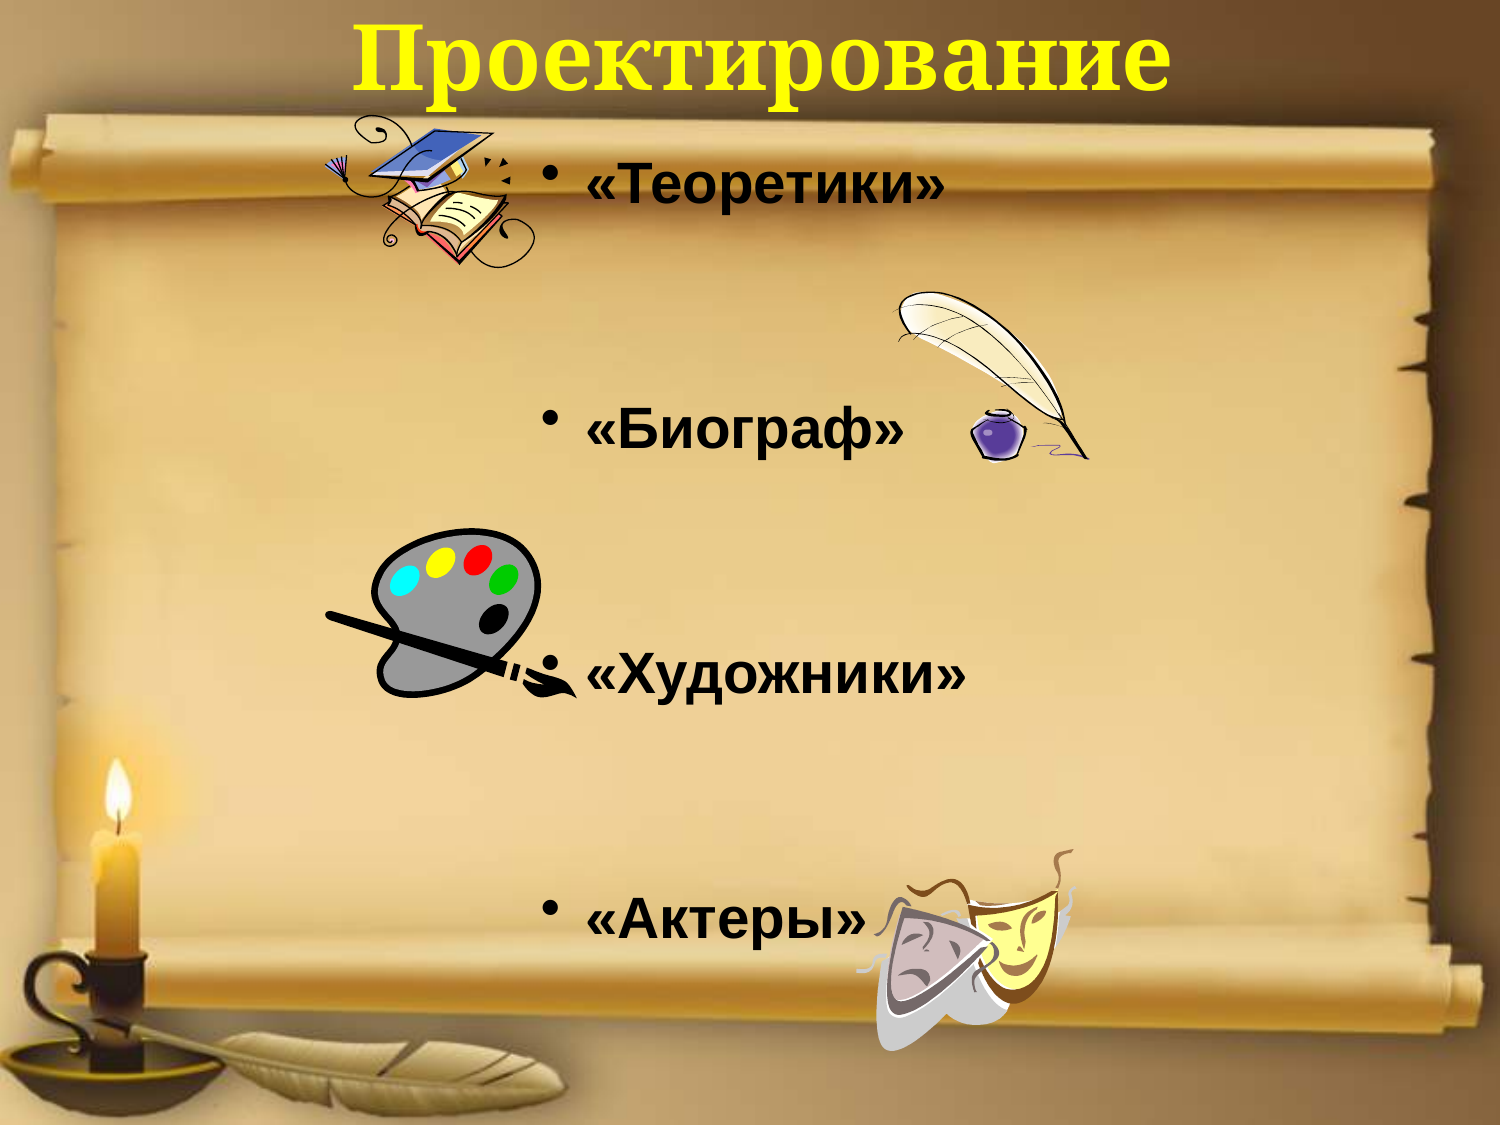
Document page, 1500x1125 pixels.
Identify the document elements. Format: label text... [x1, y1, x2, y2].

picture [0, 0, 1500, 1125]
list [891, 290, 1091, 464]
title Проектирование [88, 0, 1439, 148]
list «Теоретики» «Биограф» «Художники» «Актеры» [525, 137, 1188, 880]
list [855, 845, 1080, 1055]
